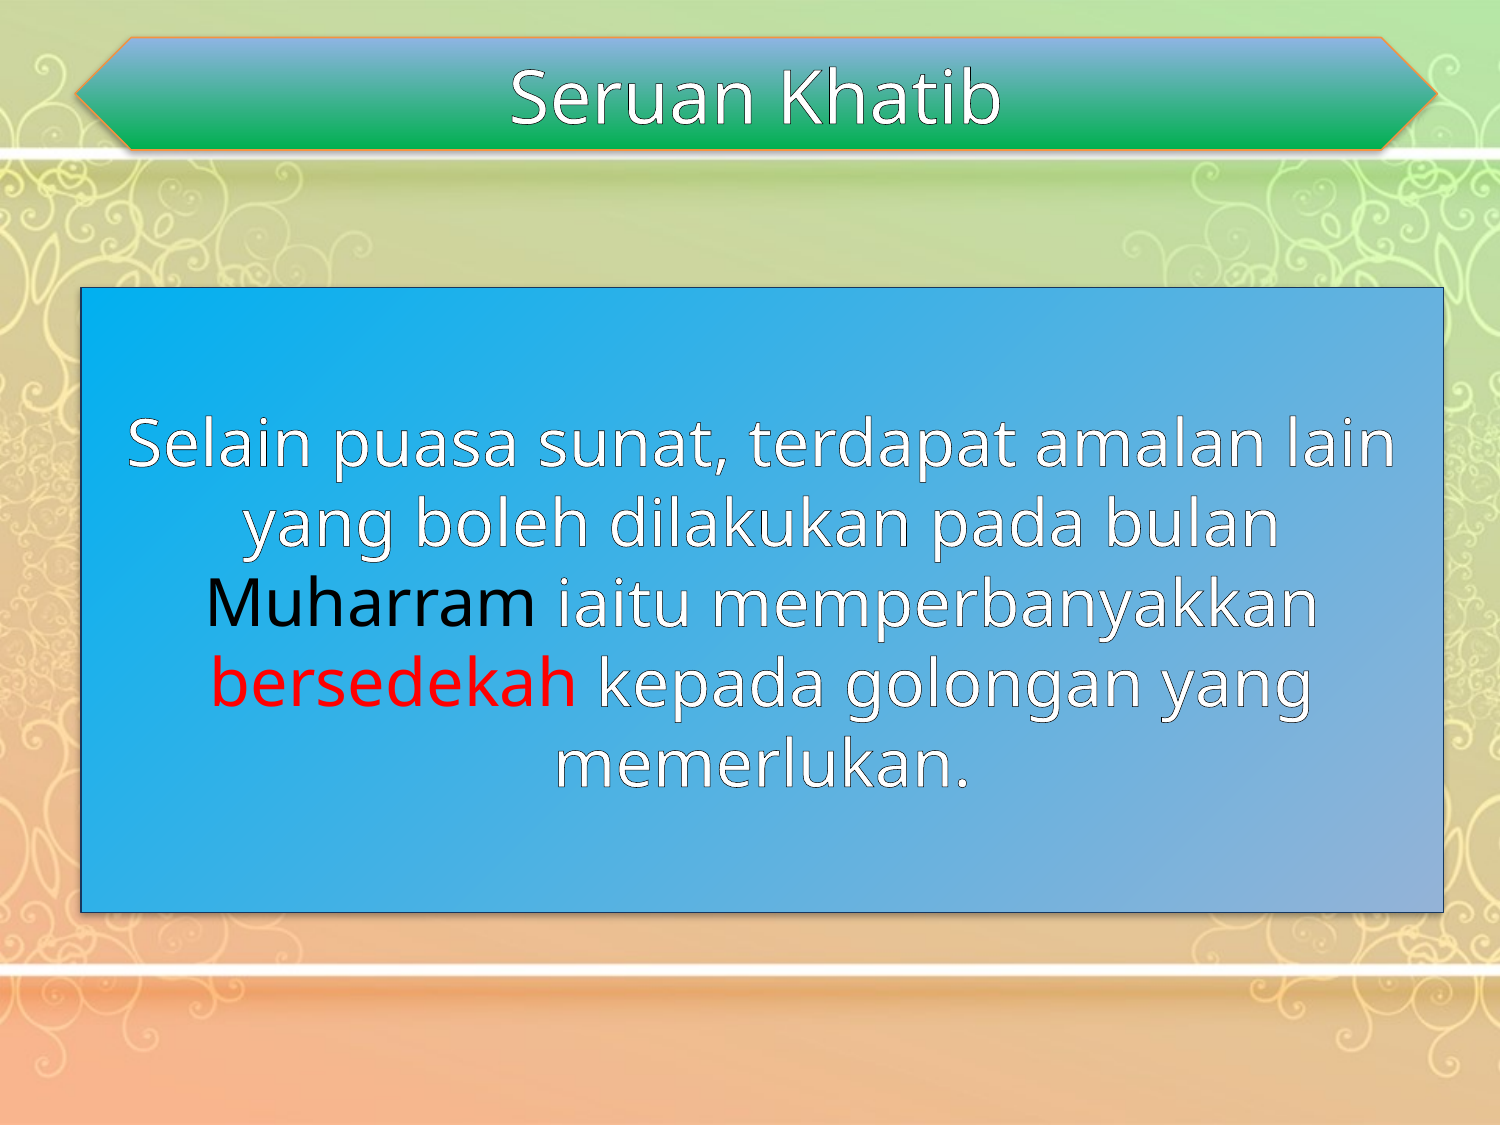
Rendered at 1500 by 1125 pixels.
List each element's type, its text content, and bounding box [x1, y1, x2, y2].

text_box Seruan Khatib [74, 36, 1439, 151]
list Selain puasa sunat, terdapat amalan lain yang boleh dilakukan pada bulan Muharram iaitu memperbanyakkan bersedekah kepada golongan yang memerlukan. [80, 287, 1444, 913]
picture [0, 0, 1500, 1125]
